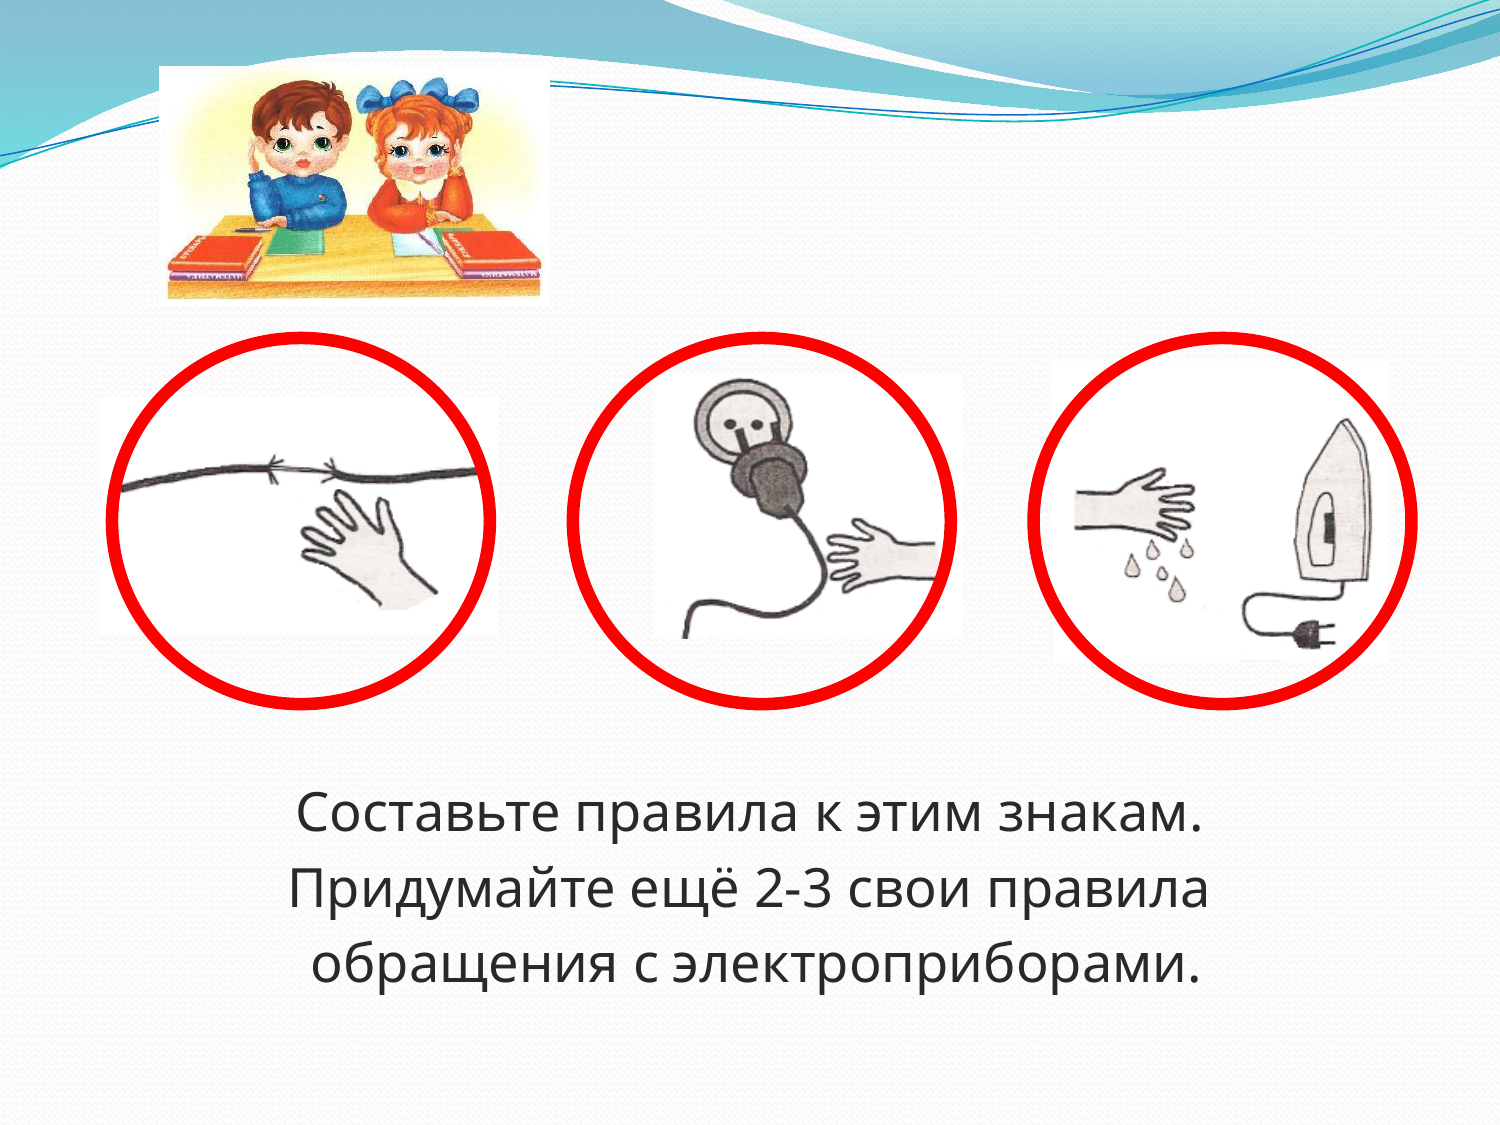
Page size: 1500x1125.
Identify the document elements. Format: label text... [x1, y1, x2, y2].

picture [159, 66, 550, 306]
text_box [100, 337, 1412, 705]
list Составьте правила к этим знакам. Придумайте ещё 2-3 свои правила обращения с электроприборами. [75, 769, 1425, 1059]
